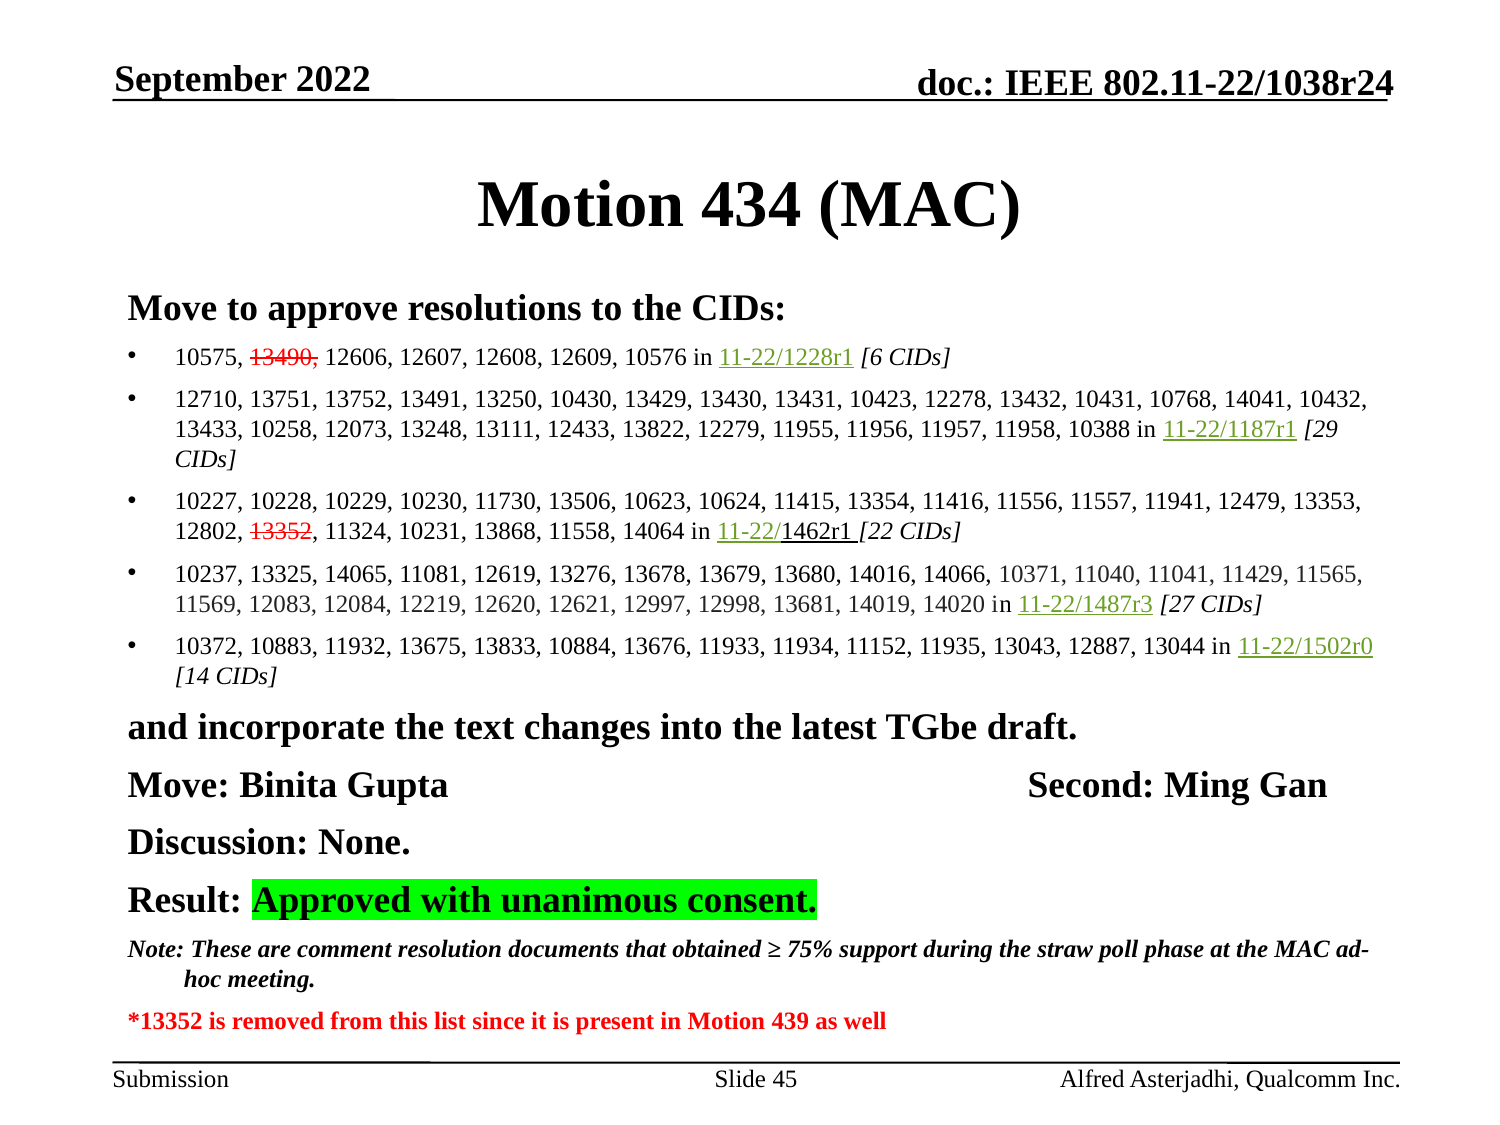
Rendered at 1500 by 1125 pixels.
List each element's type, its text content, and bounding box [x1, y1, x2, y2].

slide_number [114, 54, 423, 100]
slide_number Slide 45 [712, 1061, 800, 1123]
footer Alfred Asterjadhi, Qualcomm Inc. [878, 1061, 1402, 1093]
list Move to approve resolutions to the CIDs: 10575, 13490, 12606, 12607, 12608, 12609, 10576 in 11-22/1228r1 [6 CIDs] 12710, 13751, 13752, 13491, 13250, 10430, 13429, 13430, 13431, 10423, 12278, 13432, 10431, 10768, 14041, 10432, 13433, 10258, 12073, 13248, 13111, 12433, 13822, 12279, 11955, 11956, 11957, 11958, 10388 in 11-22/1187r1 [29 CIDs] 10227, 10228, 10229, 10230, 11730, 13506, 10623, 10624, 11415, 13354, 11416, 11556, 11557, 11941, 12479, 13353, 12802, 13352, 11324, 10231, 13868, 11558, 14064 in 11-22/1462r1 [22 CIDs] 10237, 13325, 14065, 11081, 12619, 13276, 13678, 13679, 13680, 14016, 14066, 10371, 11040, 11041, 11429, 11565, 11569, 12083, 12084, 12219, 12620, 12621, 12997, 12998, 13681, 14019, 14020 in 11-22/1487r3 [27 CIDs] 10372, 10883, 11932, 13675, 13833, 10884, 13676, 11933, 11934, 11152, 11935, 13043, 12887, 13044 in 11-22/1502r0 [14 CIDs] and incorporate the text changes into the latest TGbe draft. Move: Binita Gupta Second: Ming Gan Discussion: None. Result: Approved with unanimous consent. Note: These are comment resolution documents that obtained ≥ 75% support during the straw poll phase at the MAC ad-hoc meeting. *13352 is removed from this list since it is present in Motion 439 as well [112, 274, 1402, 1063]
title Motion 434 (MAC) [112, 112, 1388, 274]
